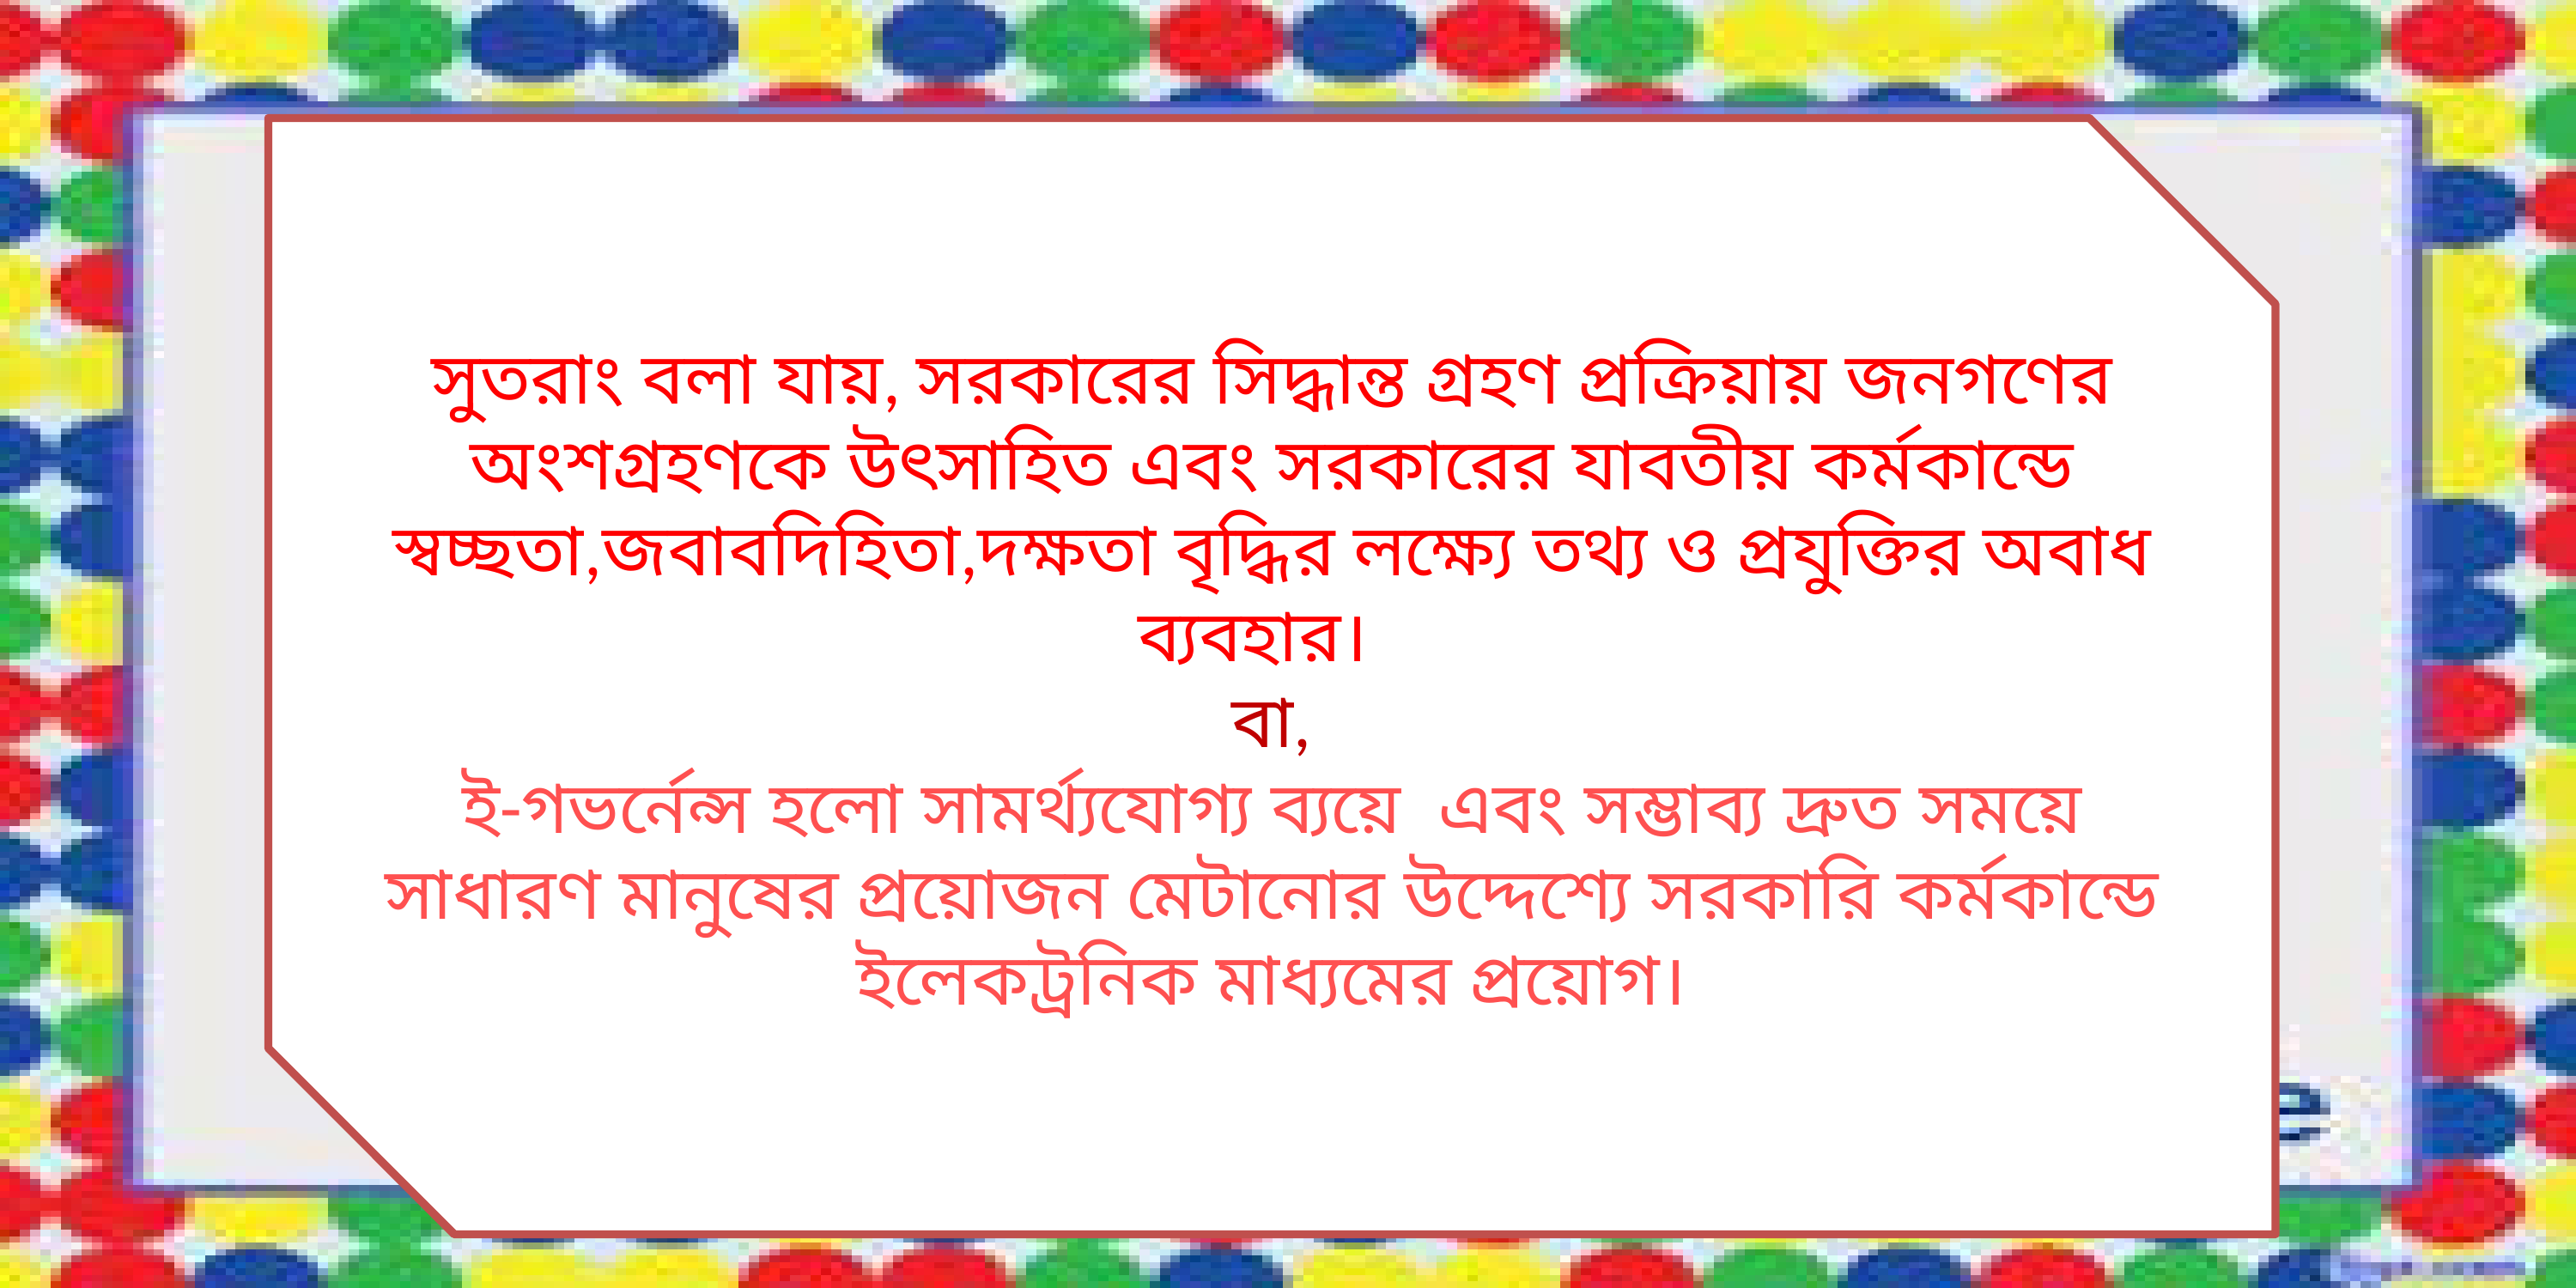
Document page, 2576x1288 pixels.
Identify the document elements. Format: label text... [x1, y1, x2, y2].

text_box সুতরাং বলা যায়, সরকারের সিদ্ধান্ত গ্রহণ প্রক্রিয়ায় জনগণের অংশগ্রহণকে উৎসাহিত এবং সরকারের যাবতীয় কর্মকান্ডে স্বচ্ছতা,জবাবদিহিতা,দক্ষতা বৃদ্ধির লক্ষ্যে তথ্য ও প্রযুক্তির অবাধ ব্যবহার। বা, ই-গভর্নেন্স হলো সামর্থ্যযোগ্য ব্যয়ে এবং সম্ভাব্য দ্রুত সময়ে সাধারণ মানুষের প্রয়োজন মেটানোর উদ্দেশ্যে সরকারি কর্মকান্ডে ইলেকট্রনিক মাধ্যমের প্রয়োগ। [266, 116, 2278, 1236]
